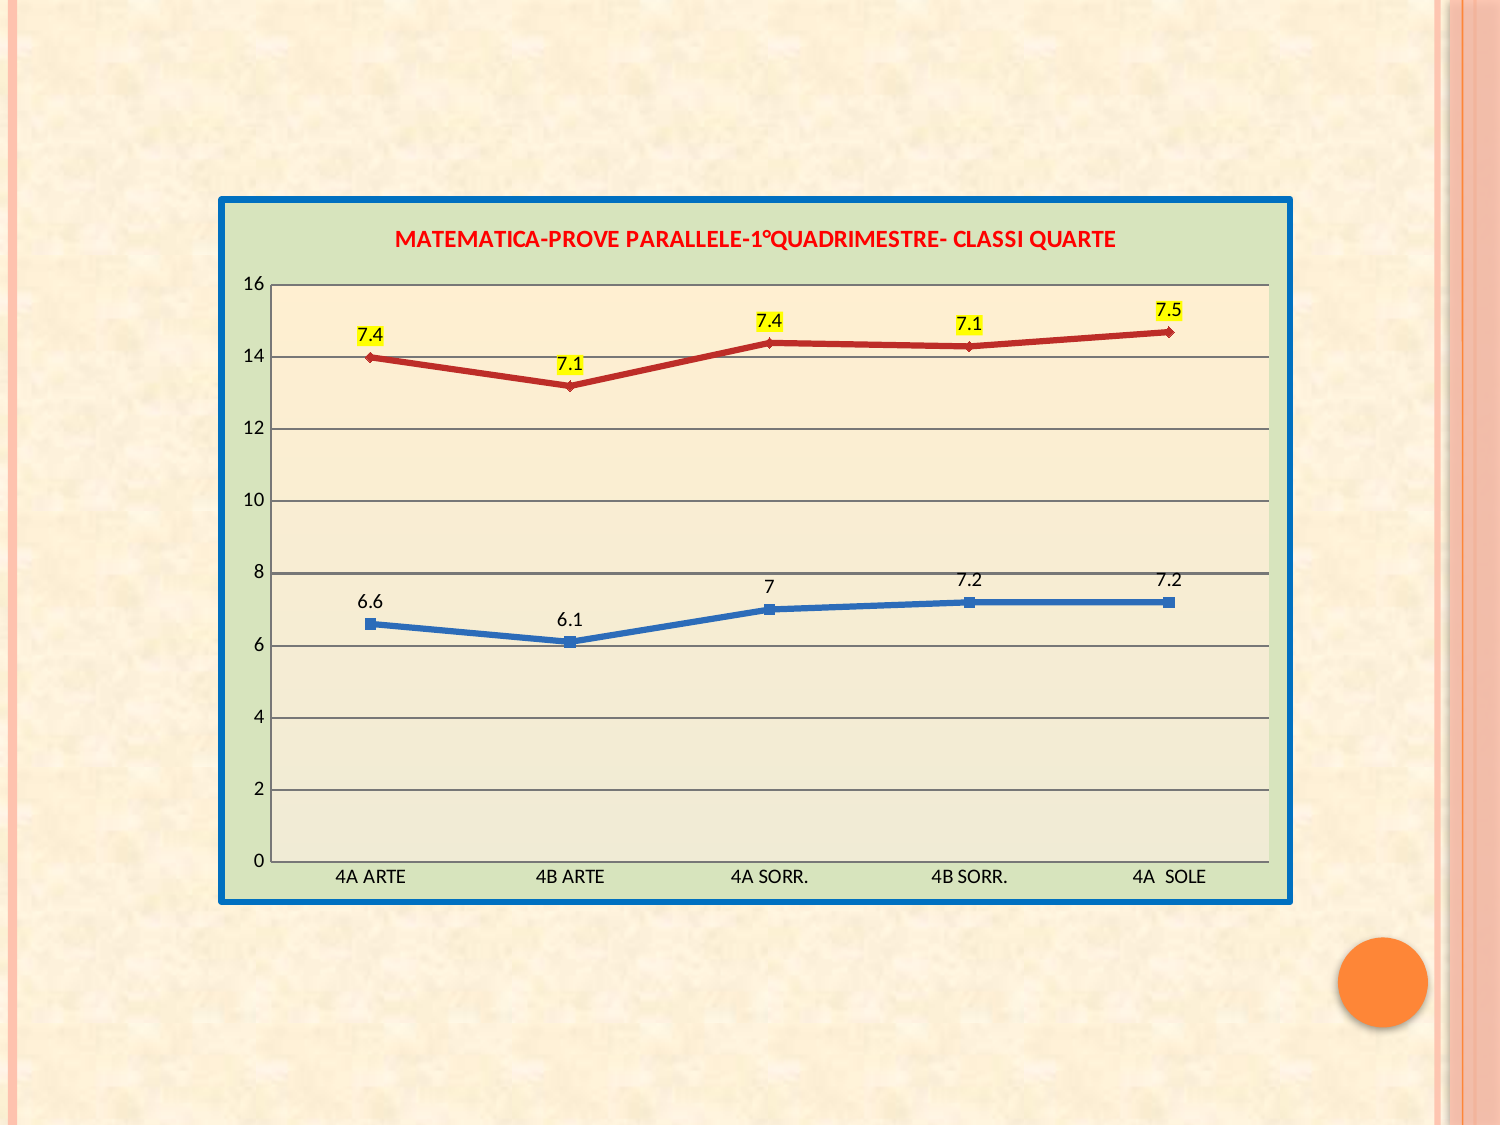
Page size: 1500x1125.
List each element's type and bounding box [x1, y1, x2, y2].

picture [1441, 0, 1449, 1125]
picture [0, 0, 7, 1125]
picture [18, 0, 1434, 1125]
chart [217, 195, 1294, 906]
